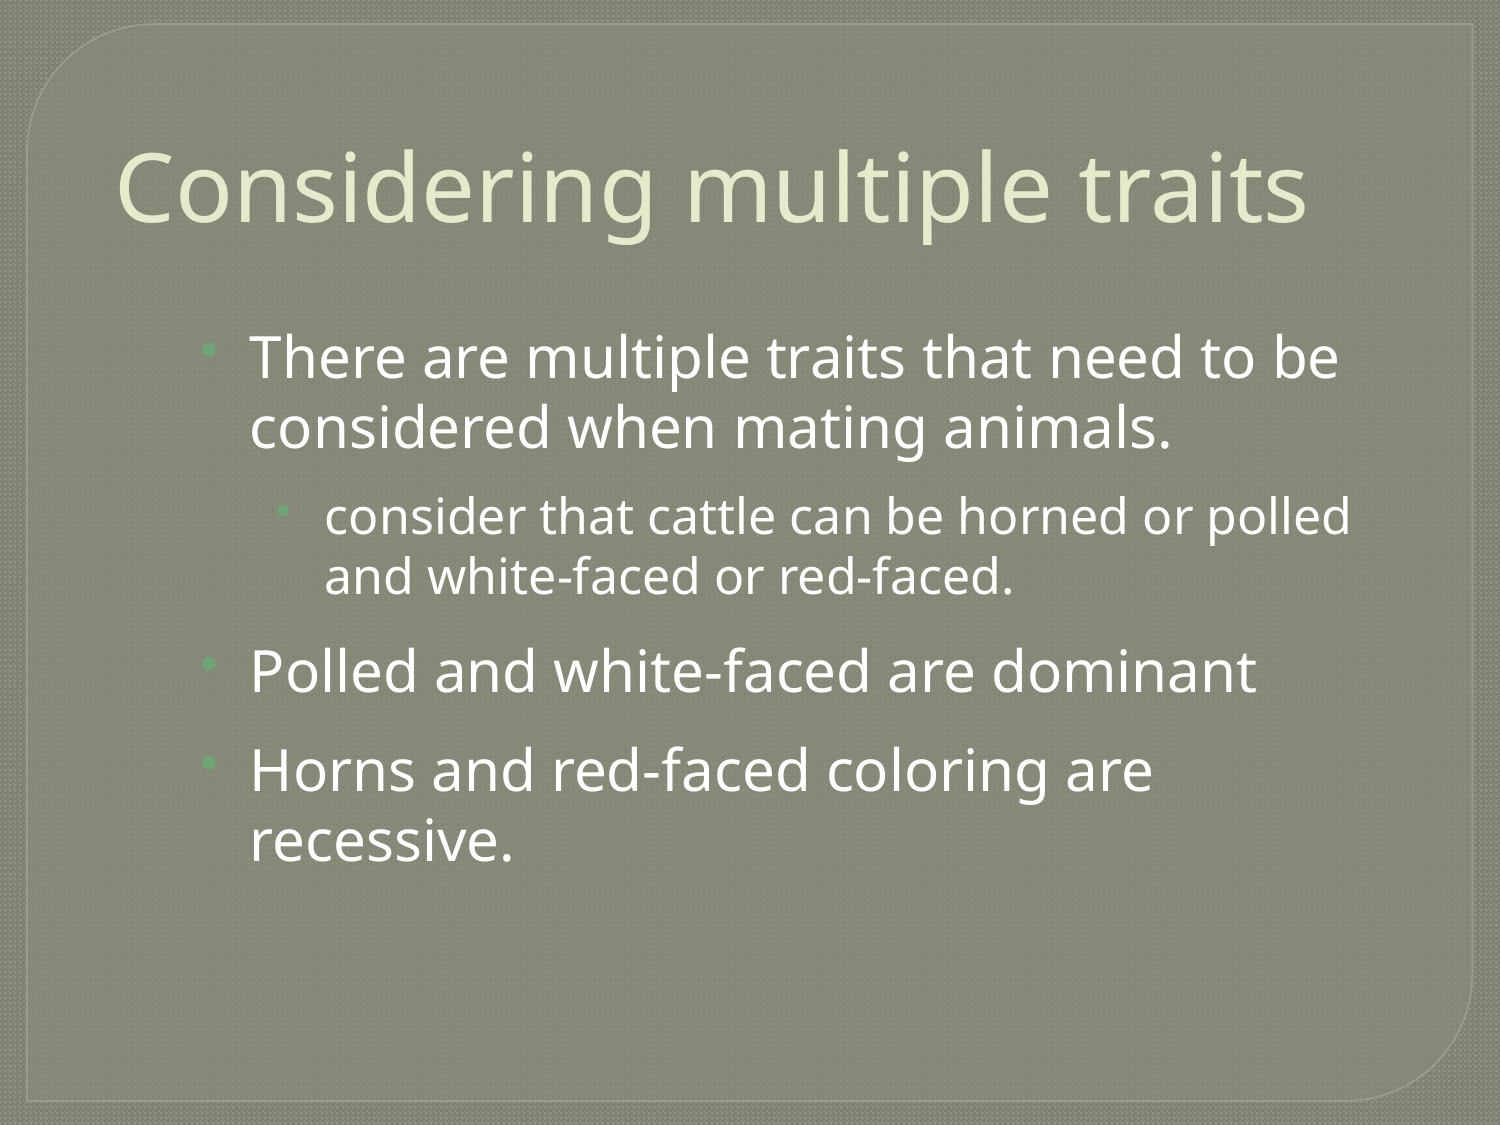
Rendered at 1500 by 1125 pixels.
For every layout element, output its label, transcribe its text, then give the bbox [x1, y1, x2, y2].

text_box Considering multiple traits [99, 49, 1413, 250]
text_box There are multiple traits that need to be considered when mating animals. consider that cattle can be horned or polled and white-faced or red-faced. Polled and white-faced are dominant Horns and red-faced coloring are recessive. [187, 312, 1375, 980]
